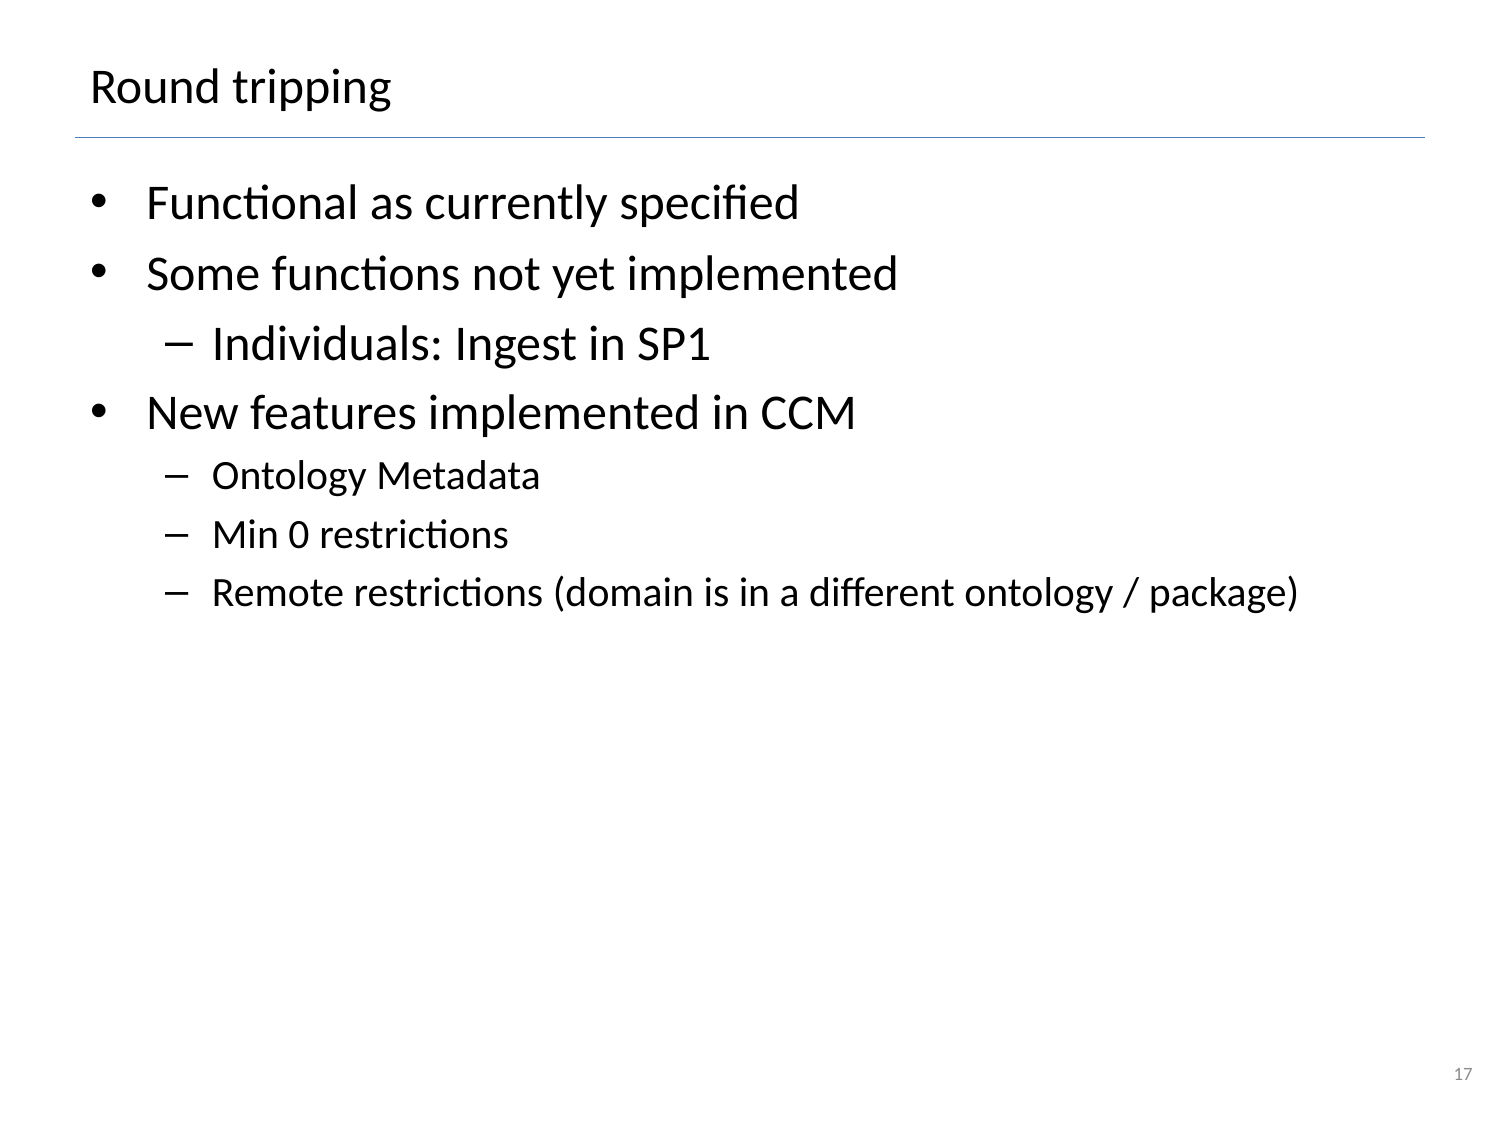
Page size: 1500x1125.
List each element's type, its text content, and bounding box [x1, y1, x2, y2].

title Round tripping [74, 37, 1426, 131]
slide_number 17 [1425, 1042, 1488, 1103]
list Functional as currently specified Some functions not yet implemented Individuals: Ingest in SP1 New features implemented in CCM Ontology Metadata Min 0 restrictions Remote restrictions (domain is in a different ontology / package) [74, 162, 1426, 1101]
